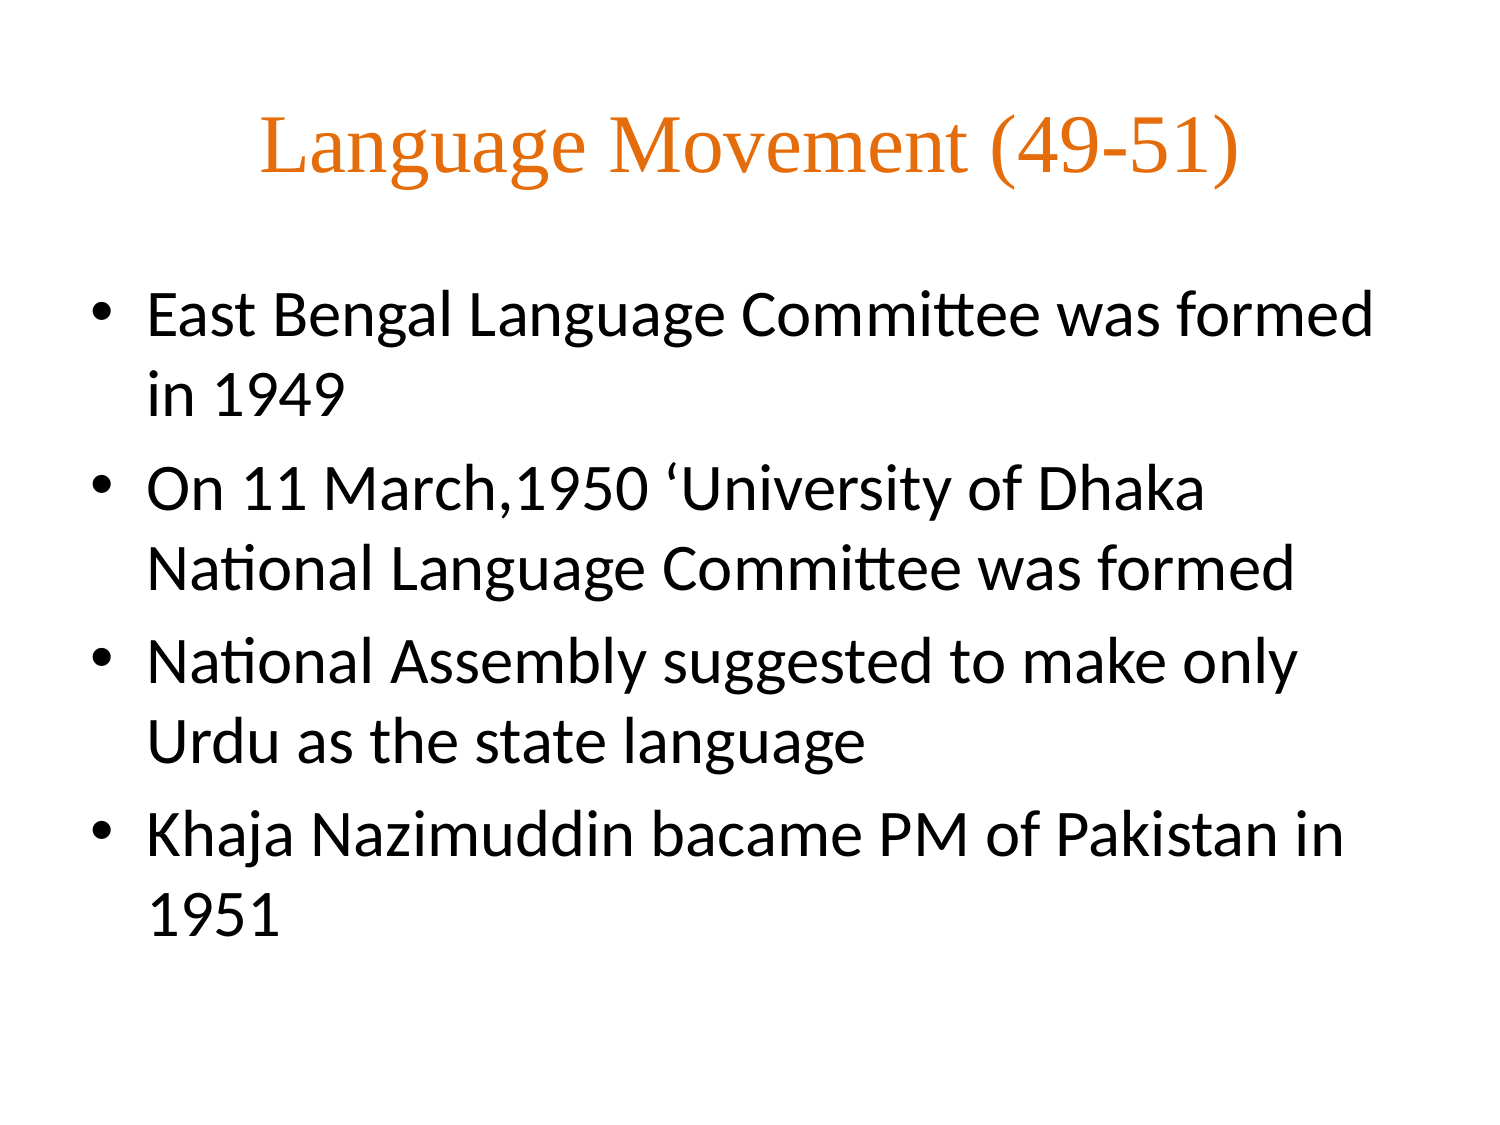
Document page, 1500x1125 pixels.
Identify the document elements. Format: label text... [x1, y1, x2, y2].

list East Bengal Language Committee was formed in 1949 On 11 March,1950 ‘University of Dhaka National Language Committee was formed National Assembly suggested to make only Urdu as the state language Khaja Nazimuddin bacame PM of Pakistan in 1951 [75, 262, 1425, 1005]
title Language Movement (49-51) [75, 45, 1425, 233]
